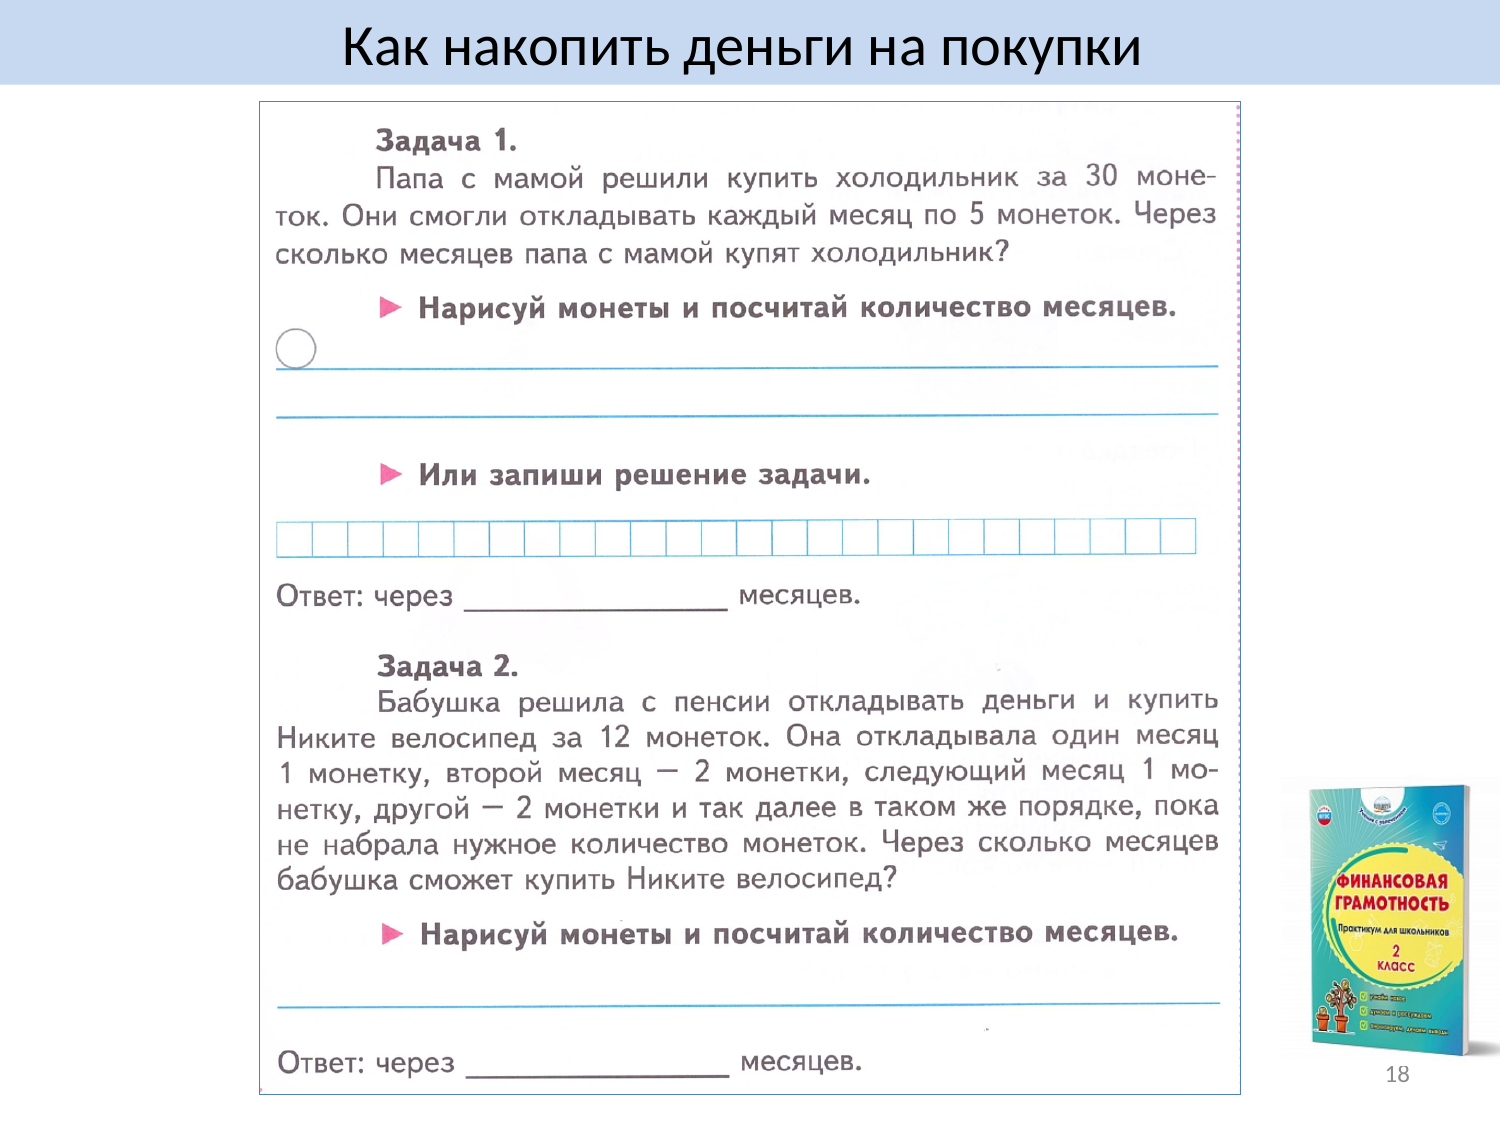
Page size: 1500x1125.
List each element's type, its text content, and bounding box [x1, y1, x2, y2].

text_box Как накопить деньги на покупки [0, 0, 1500, 85]
slide_number 18 [1241, 1042, 1425, 1103]
picture [259, 101, 1241, 1095]
picture [1281, 774, 1500, 1066]
